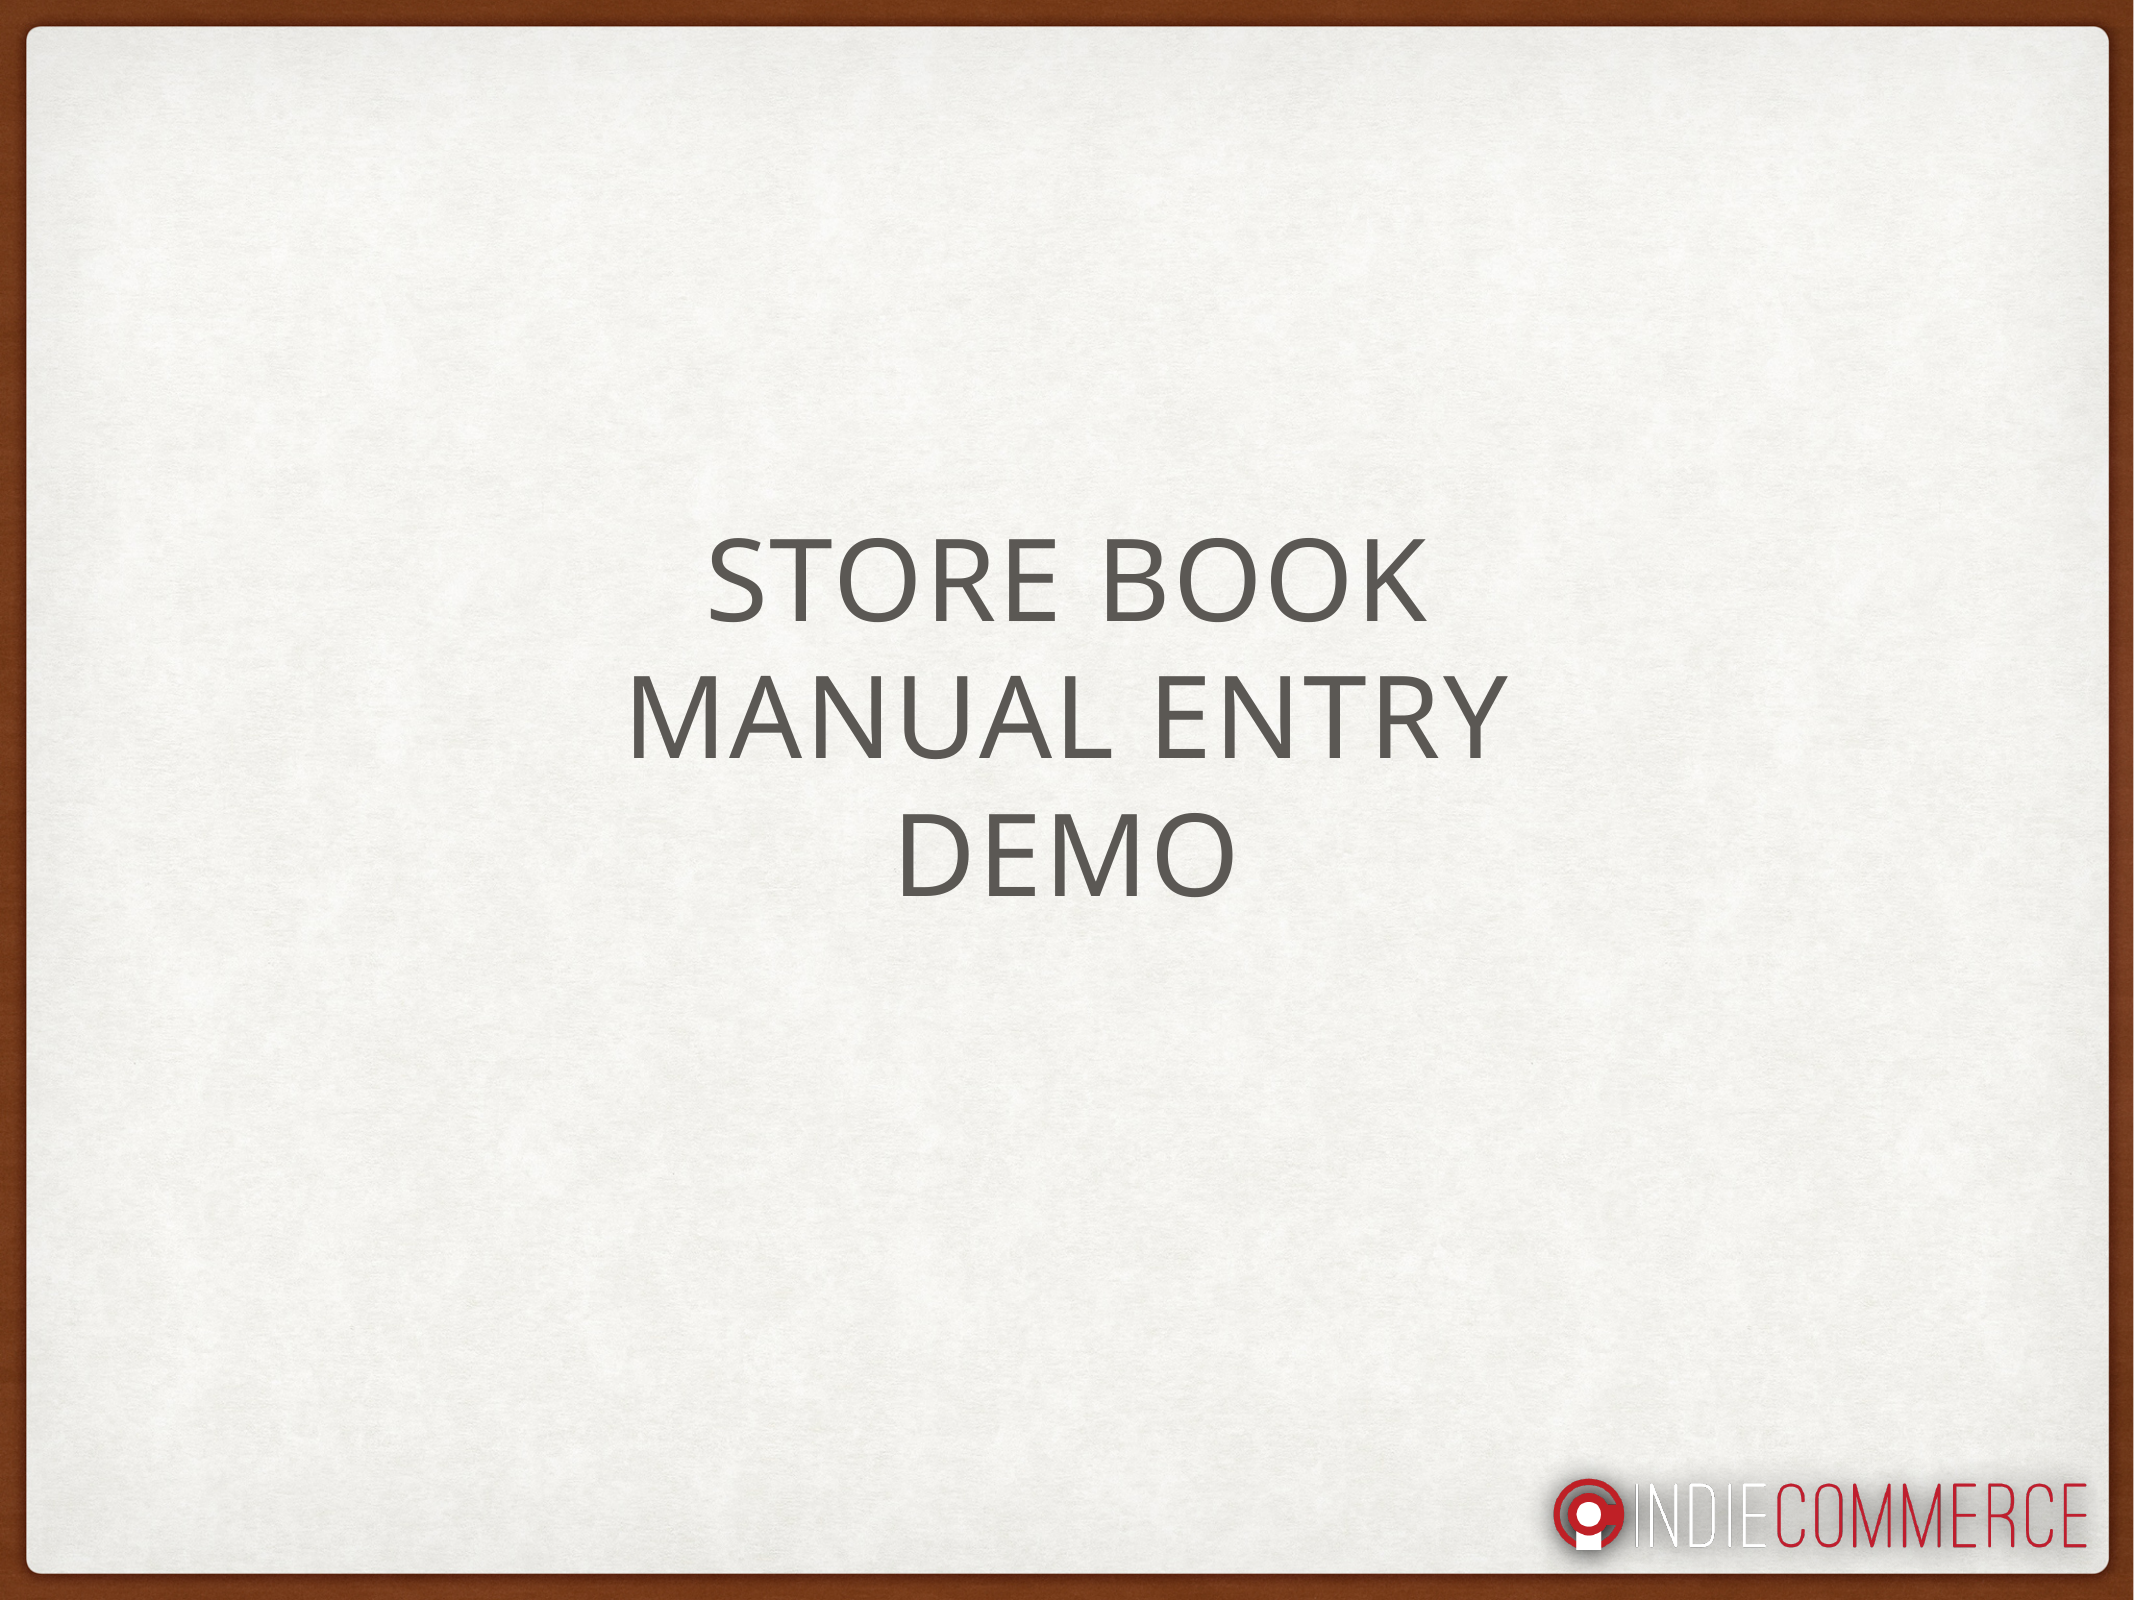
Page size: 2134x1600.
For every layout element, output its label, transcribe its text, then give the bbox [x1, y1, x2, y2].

picture [0, 0, 2134, 1600]
title STORE BOOK manual entry demo [109, 497, 2024, 1103]
